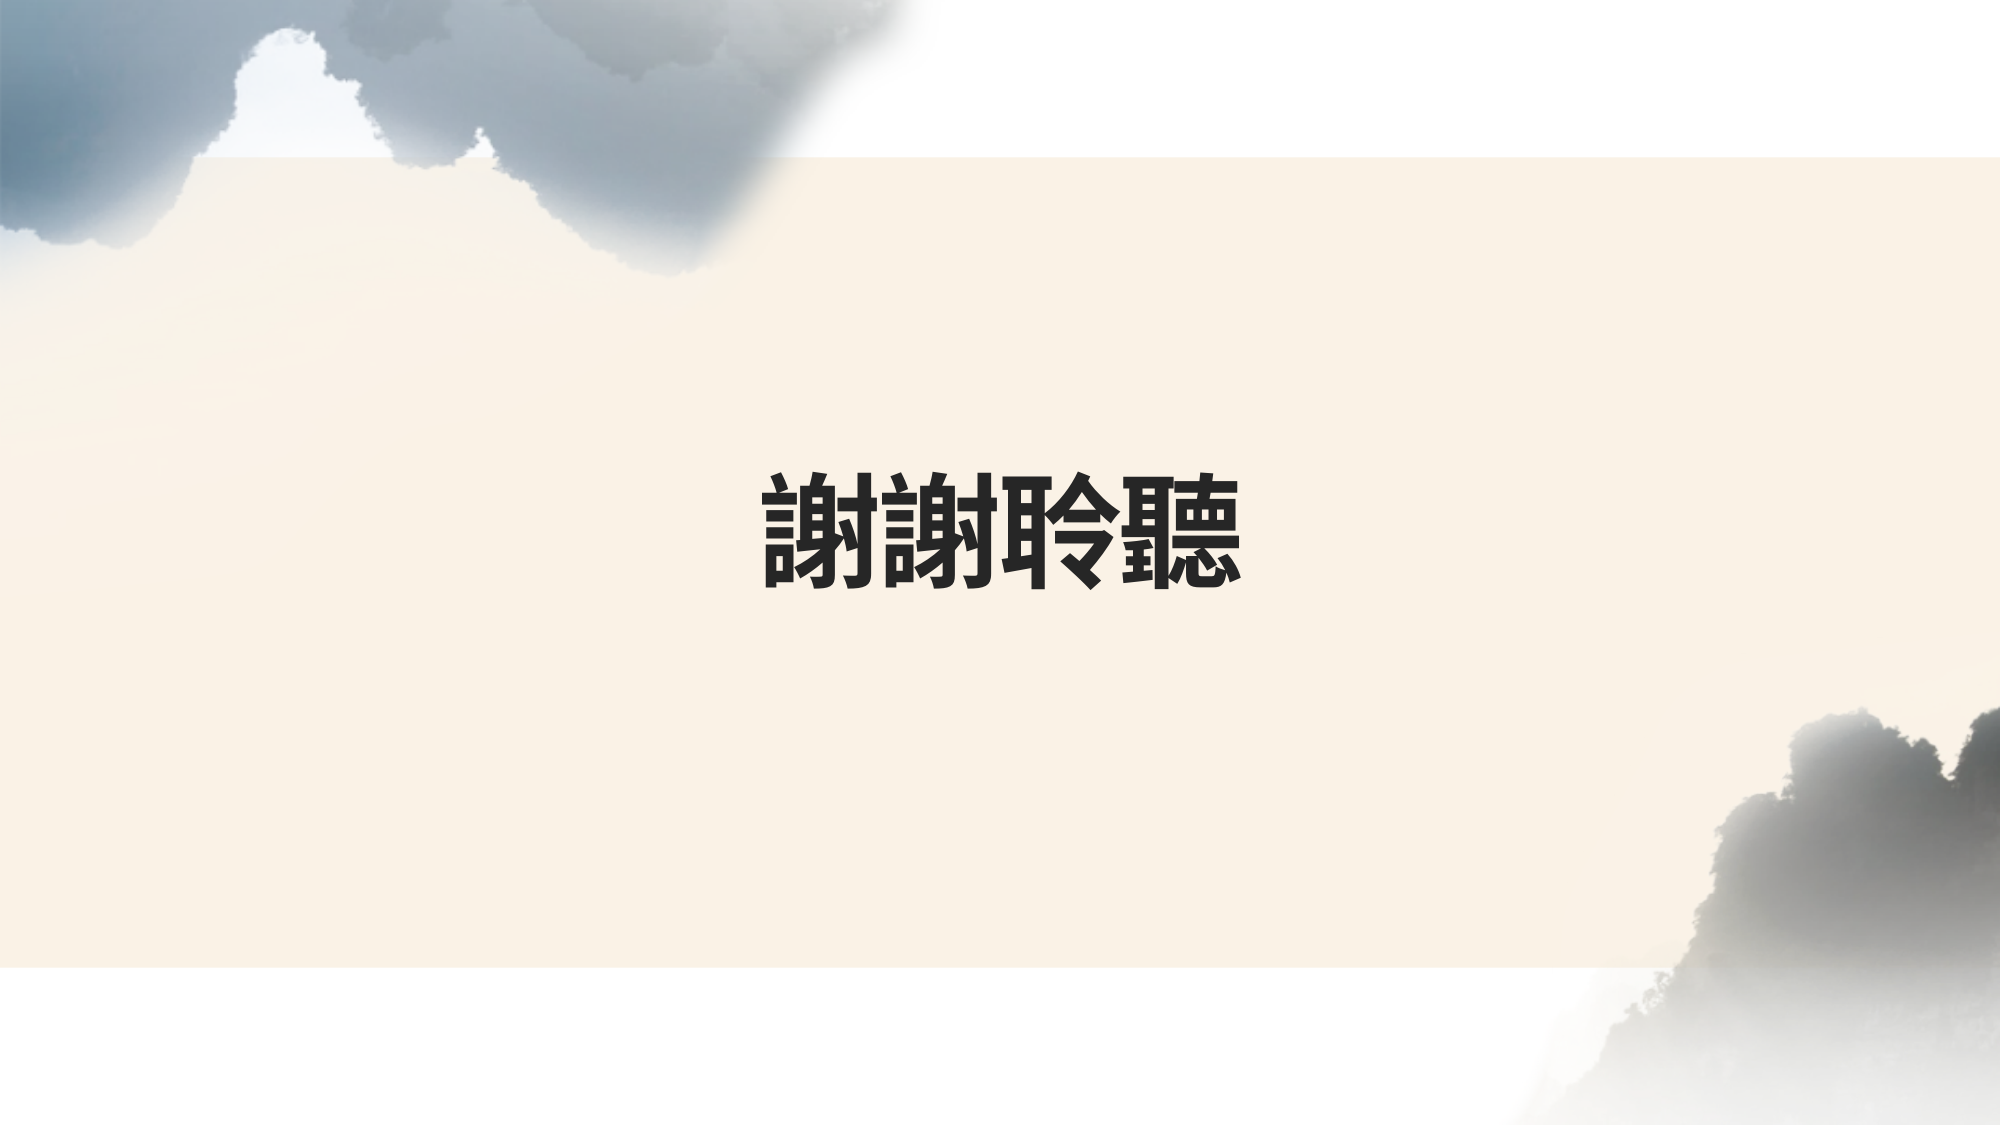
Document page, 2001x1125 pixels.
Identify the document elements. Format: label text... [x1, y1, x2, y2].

title 謝謝聆聽 [249, 219, 1750, 612]
picture [1491, 622, 2000, 1125]
picture [0, 0, 945, 612]
